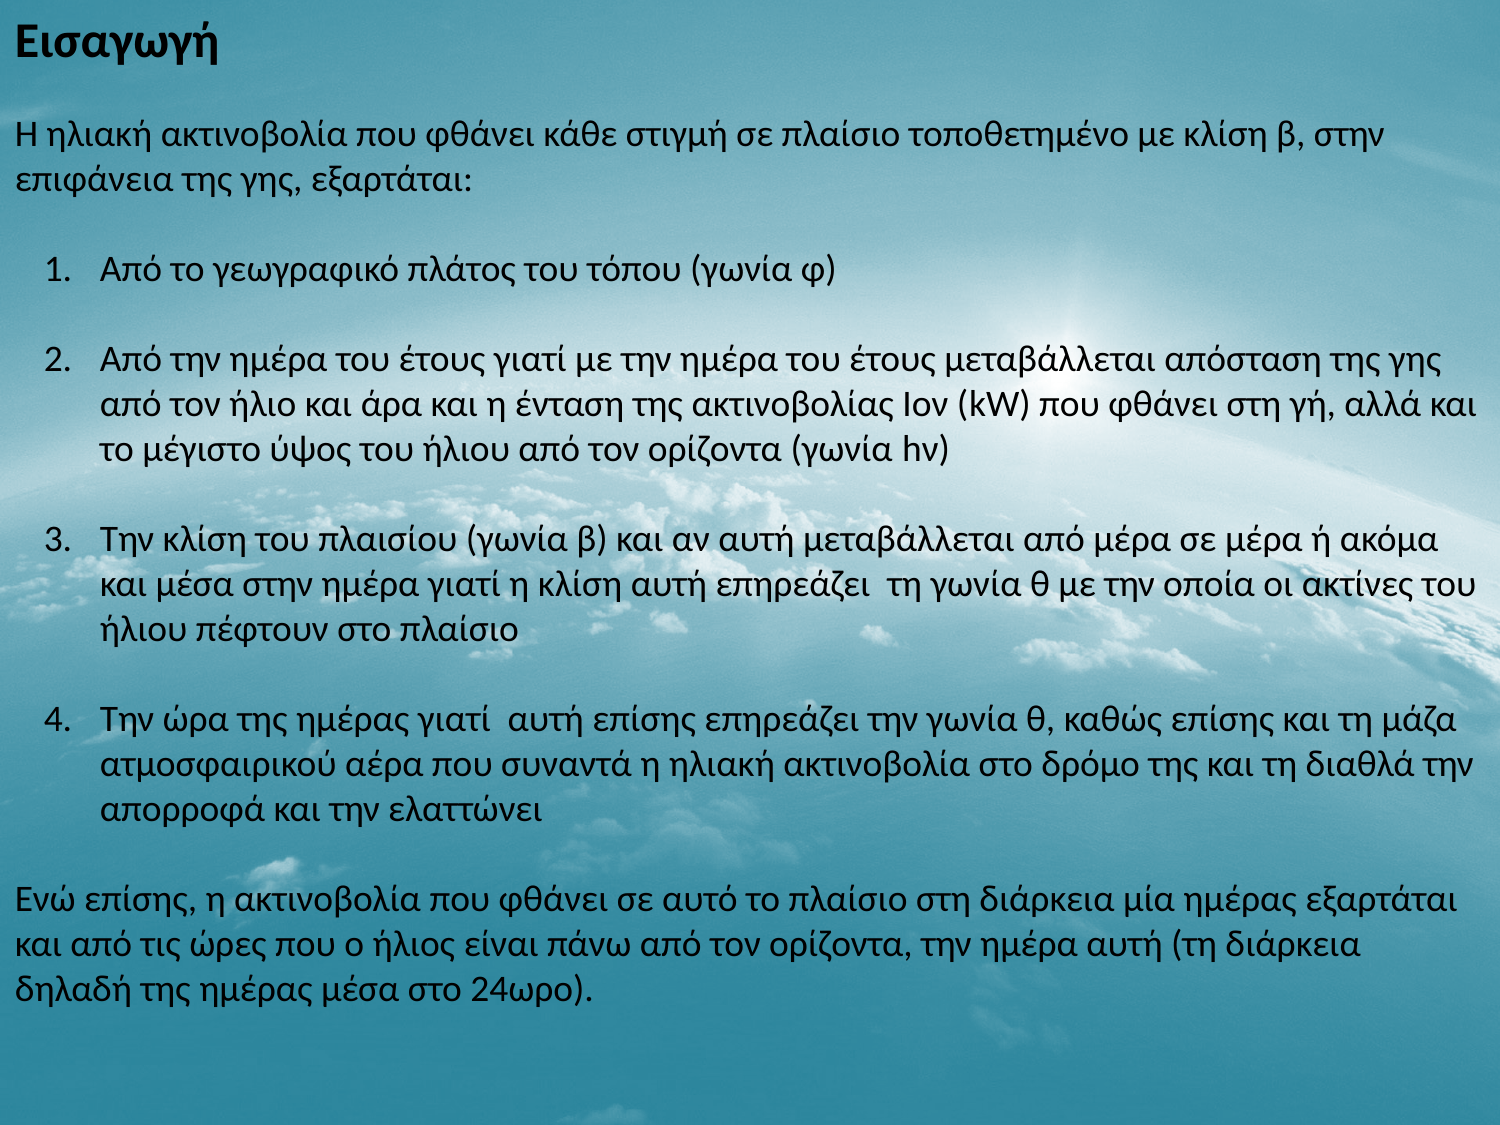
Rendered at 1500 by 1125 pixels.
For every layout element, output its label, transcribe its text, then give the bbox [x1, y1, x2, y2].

text_box Εισαγωγή [0, 0, 1500, 75]
text_box Η ηλιακή ακτινοβολία που φθάνει κάθε στιγμή σε πλαίσιο τοποθετημένο με κλίση β, στην επιφάνεια της γης, εξαρτάται: Από το γεωγραφικό πλάτος του τόπου (γωνία φ) Από την ημέρα του έτους γιατί με την ημέρα του έτους μεταβάλλεται απόσταση της γης από τον ήλιο και άρα και η ένταση της ακτινοβολίας Ιον (kW) που φθάνει στη γή, αλλά και το μέγιστο ύψος του ήλιου από τον ορίζοντα (γωνία hν) Την κλίση του πλαισίου (γωνία β) και αν αυτή μεταβάλλεται από μέρα σε μέρα ή ακόμα και μέσα στην ημέρα γιατί η κλίση αυτή επηρεάζει τη γωνία θ με την οποία οι ακτίνες του ήλιου πέφτουν στο πλαίσιο Την ώρα της ημέρας γιατί αυτή επίσης επηρεάζει την γωνία θ, καθώς επίσης και τη μάζα ατμοσφαιρικού αέρα που συναντά η ηλιακή ακτινοβολία στο δρόμο της και τη διαθλά την απορροφά και την ελαττώνει Ενώ επίσης, η ακτινοβολία που φθάνει σε αυτό το πλαίσιο στη διάρκεια μία ημέρας εξαρτάται και από τις ώρες που ο ήλιος είναι πάνω από τον ορίζοντα, την ημέρα αυτή (τη διάρκεια δηλαδή της ημέρας μέσα στο 24ωρο). [0, 101, 1500, 1062]
